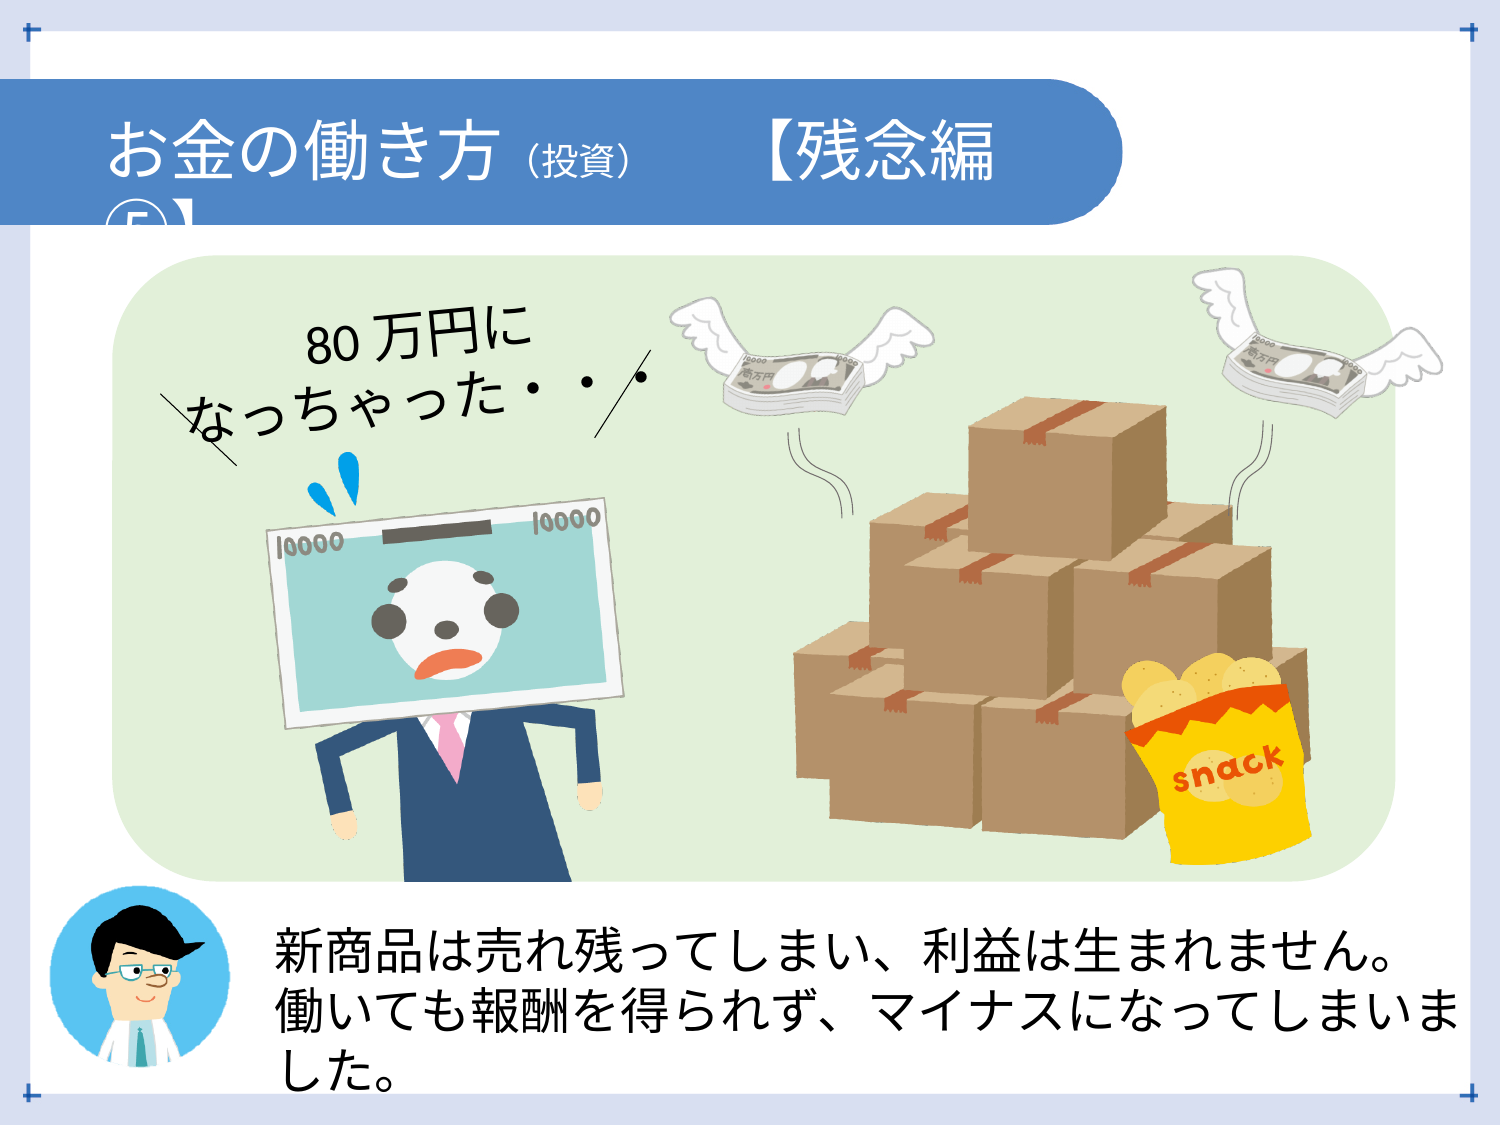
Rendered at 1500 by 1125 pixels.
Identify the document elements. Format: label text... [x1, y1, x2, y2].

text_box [793, 427, 856, 523]
text_box [111, 254, 1397, 883]
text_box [175, 292, 668, 463]
picture [0, 0, 1500, 1125]
text_box 新商品は売れ残ってしまい、利益は生まれません。 働いても報酬を得られず、マイナスになってしまいました。 [259, 912, 1483, 1107]
text_box お金の働き方（投資） 【残念編⑤】 [88, 101, 1128, 277]
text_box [1244, 431, 1307, 526]
